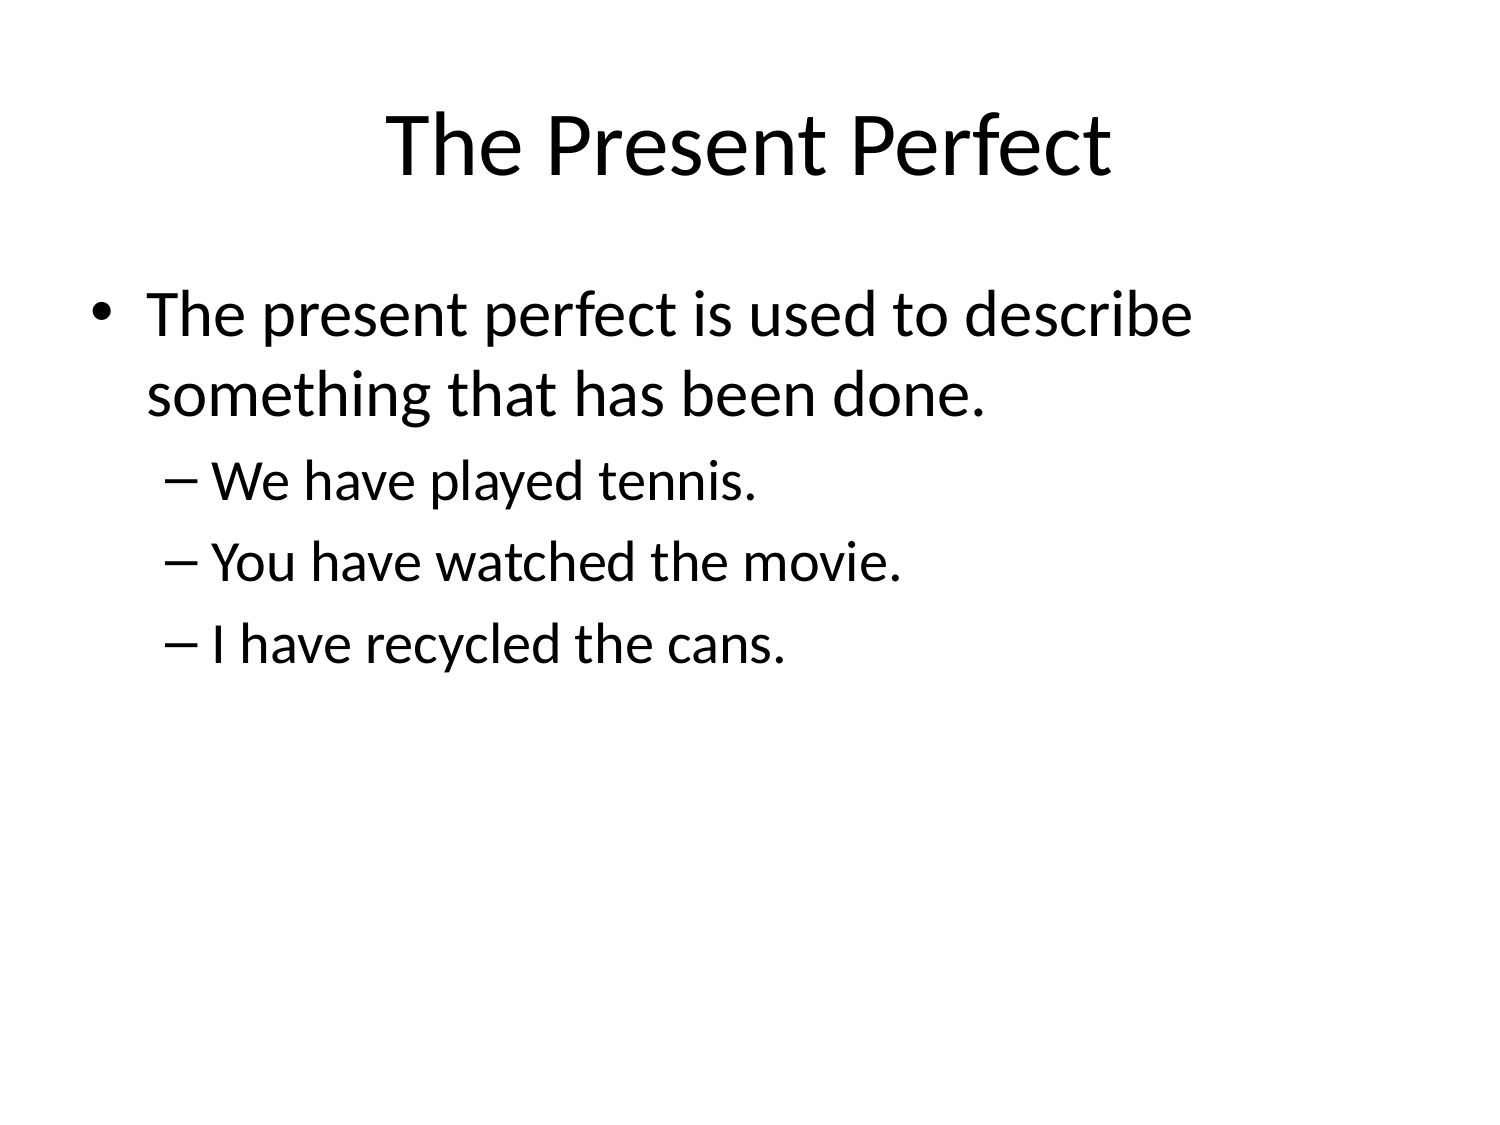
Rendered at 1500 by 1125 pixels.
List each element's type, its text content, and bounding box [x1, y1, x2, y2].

title The Present Perfect [75, 45, 1425, 233]
list The present perfect is used to describe something that has been done. We have played tennis. You have watched the movie. I have recycled the cans. [75, 262, 1425, 1005]
